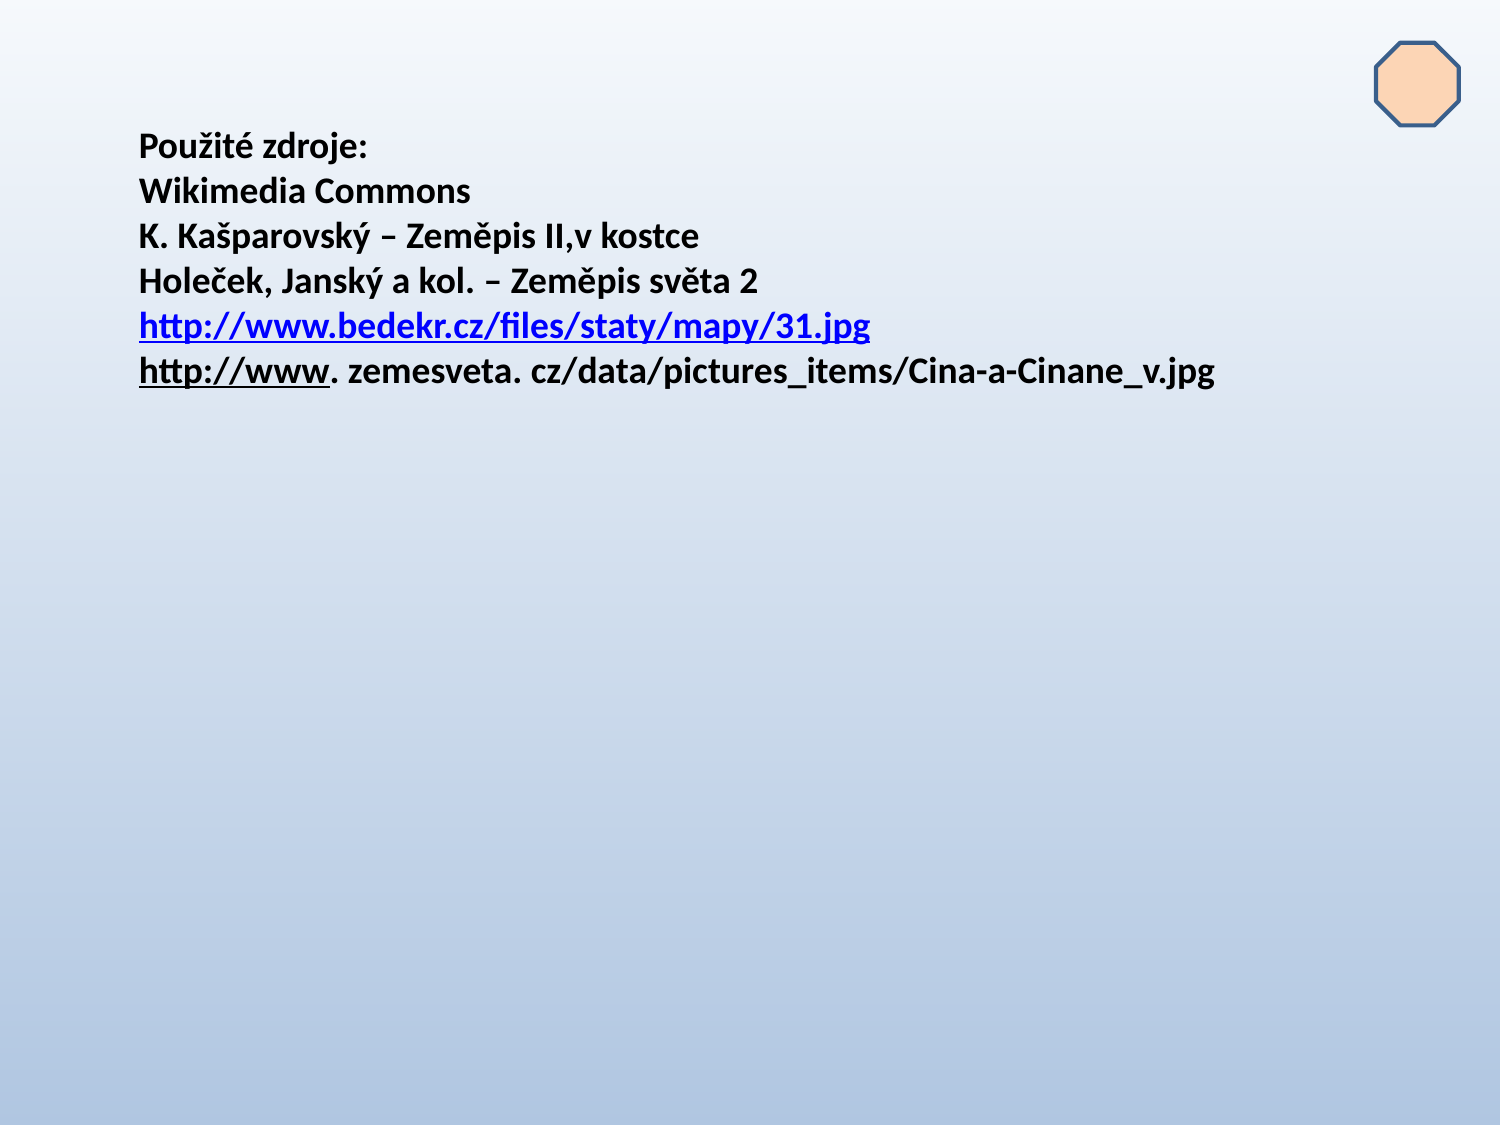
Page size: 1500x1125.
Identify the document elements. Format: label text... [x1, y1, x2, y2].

text_box [1373, 40, 1461, 128]
text_box Použité zdroje: Wikimedia Commons K. Kašparovský – Zeměpis II,v kostce Holeček, Janský a kol. – Zeměpis světa 2 http://www.bedekr.cz/files/staty/mapy/31.jpg http://www. zemesveta. cz/data/pictures_items/Cina-a-Cinane_v.jpg [123, 113, 1424, 399]
